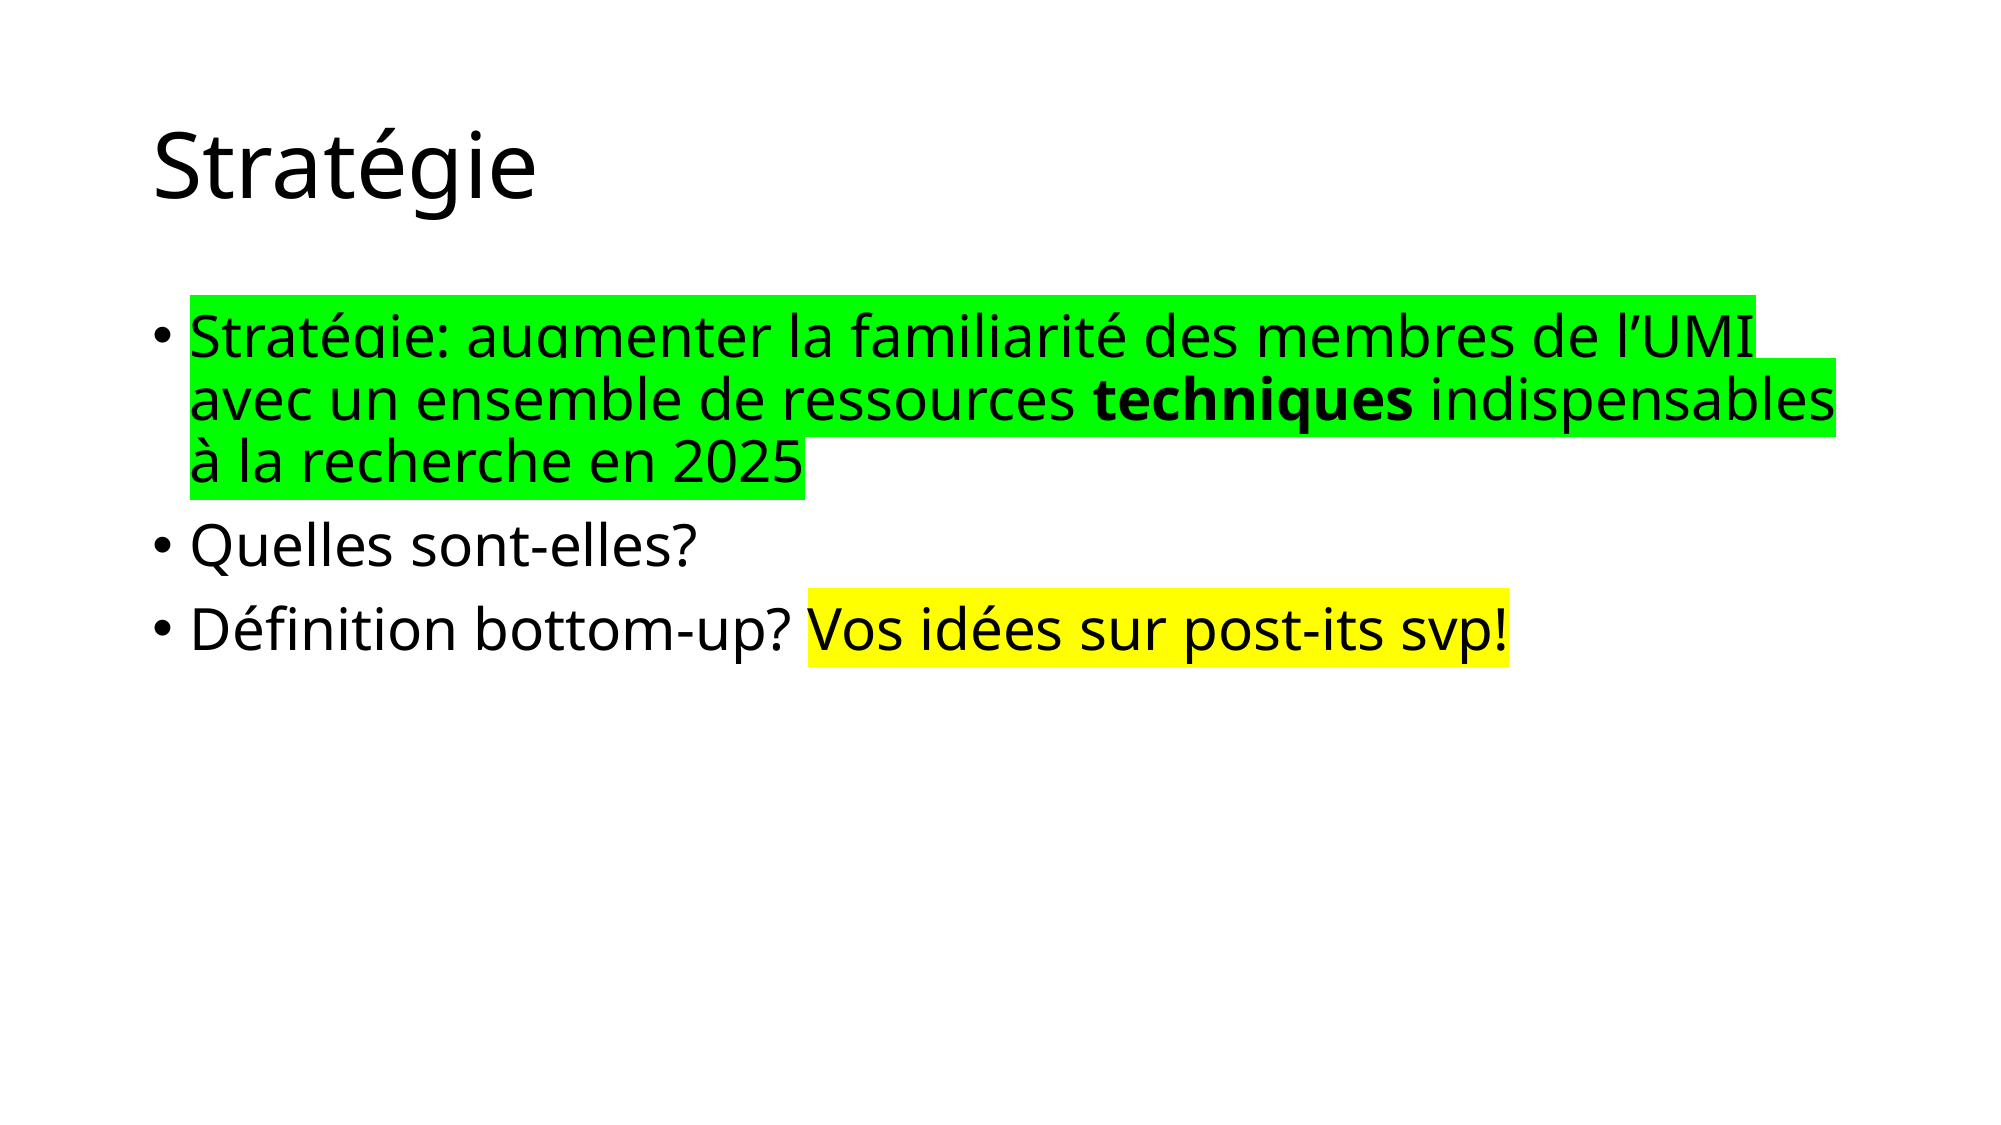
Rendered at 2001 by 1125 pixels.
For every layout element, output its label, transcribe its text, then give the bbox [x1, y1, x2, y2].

title Stratégie [137, 59, 1863, 278]
list Stratégie: augmenter la familiarité des membres de l’UMI avec un ensemble de ressources techniques indispensables à la recherche en 2025 Quelles sont-elles? Définition bottom-up? Vos idées sur post-its svp! [137, 299, 1863, 1014]
